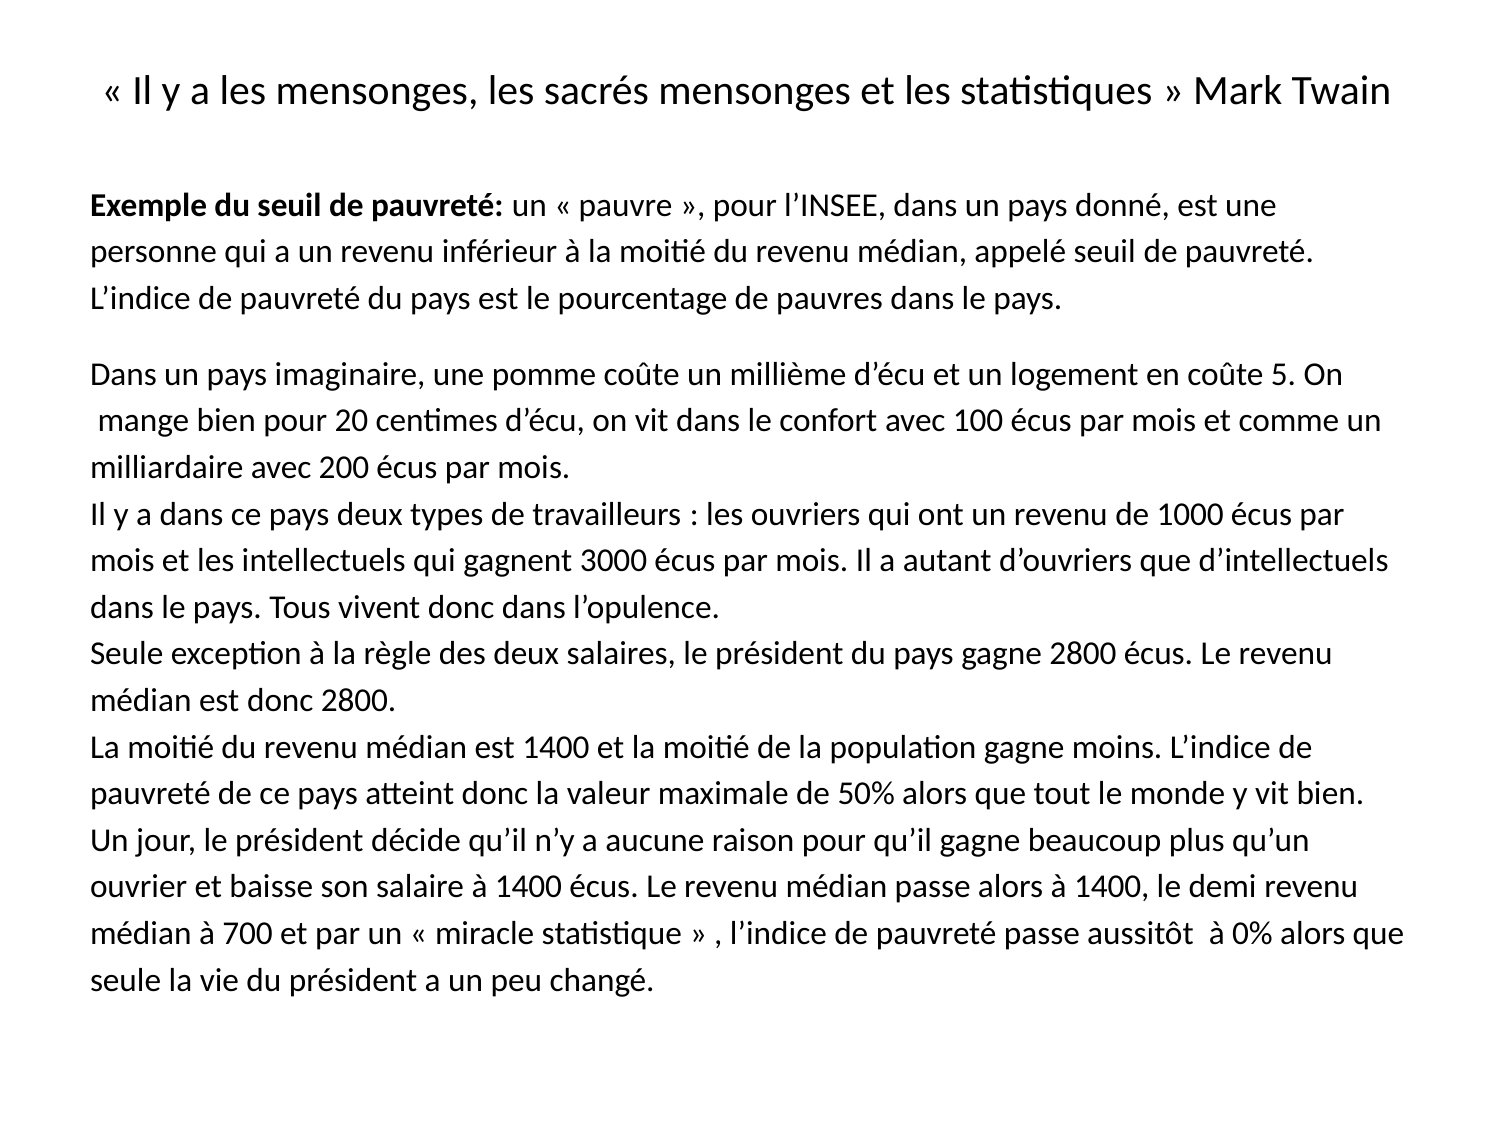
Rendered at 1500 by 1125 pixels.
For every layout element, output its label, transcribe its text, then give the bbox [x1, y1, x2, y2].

title « Il y a les mensonges, les sacrés mensonges et les statistiques » Mark Twain [75, 45, 1425, 175]
list Exemple du seuil de pauvreté: un « pauvre », pour l’INSEE, dans un pays donné, est une personne qui a un revenu inférieur à la moitié du revenu médian, appelé seuil de pauvreté. L’indice de pauvreté du pays est le pourcentage de pauvres dans le pays. Dans un pays imaginaire, une pomme coûte un millième d’écu et un logement en coûte 5. On mange bien pour 20 centimes d’écu, on vit dans le confort avec 100 écus par mois et comme un milliardaire avec 200 écus par mois. Il y a dans ce pays deux types de travailleurs : les ouvriers qui ont un revenu de 1000 écus par mois et les intellectuels qui gagnent 3000 écus par mois. Il a autant d’ouvriers que d’intellectuels dans le pays. Tous vivent donc dans l’opulence. Seule exception à la règle des deux salaires, le président du pays gagne 2800 écus. Le revenu médian est donc 2800. La moitié du revenu médian est 1400 et la moitié de la population gagne moins. L’indice de pauvreté de ce pays atteint donc la valeur maximale de 50% alors que tout le monde y vit bien. Un jour, le président décide qu’il n’y a aucune raison pour qu’il gagne beaucoup plus qu’un ouvrier et baisse son salaire à 1400 écus. Le revenu médian passe alors à 1400, le demi revenu médian à 700 et par un « miracle statistique » , l’indice de pauvreté passe aussitôt à 0% alors que seule la vie du président a un peu changé. [75, 175, 1425, 1046]
